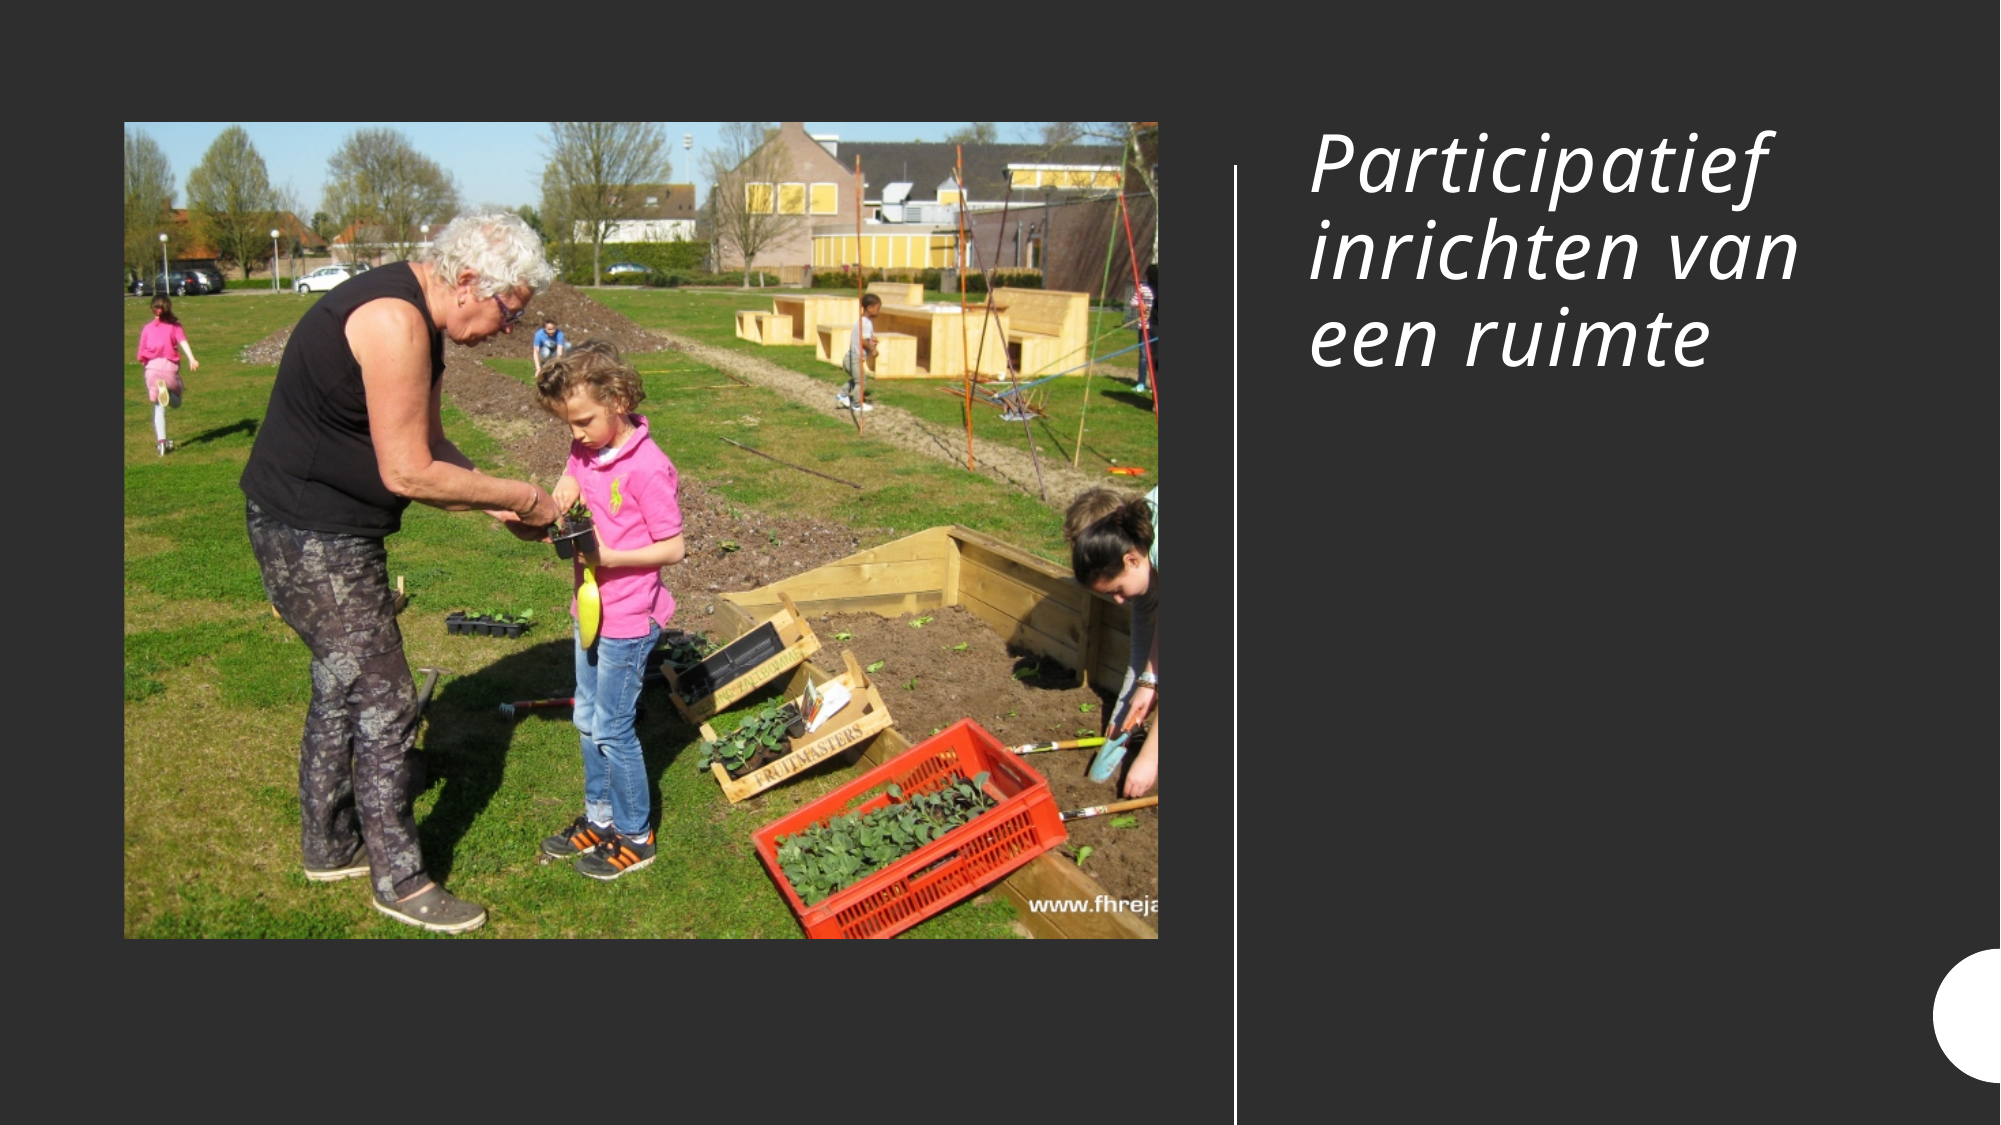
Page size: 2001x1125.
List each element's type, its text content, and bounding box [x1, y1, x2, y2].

title Participatief inrichten van een ruimte [1293, 113, 1875, 394]
text_box [1933, 948, 2000, 1084]
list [124, 122, 1159, 939]
text_box [0, 0, 2000, 1125]
